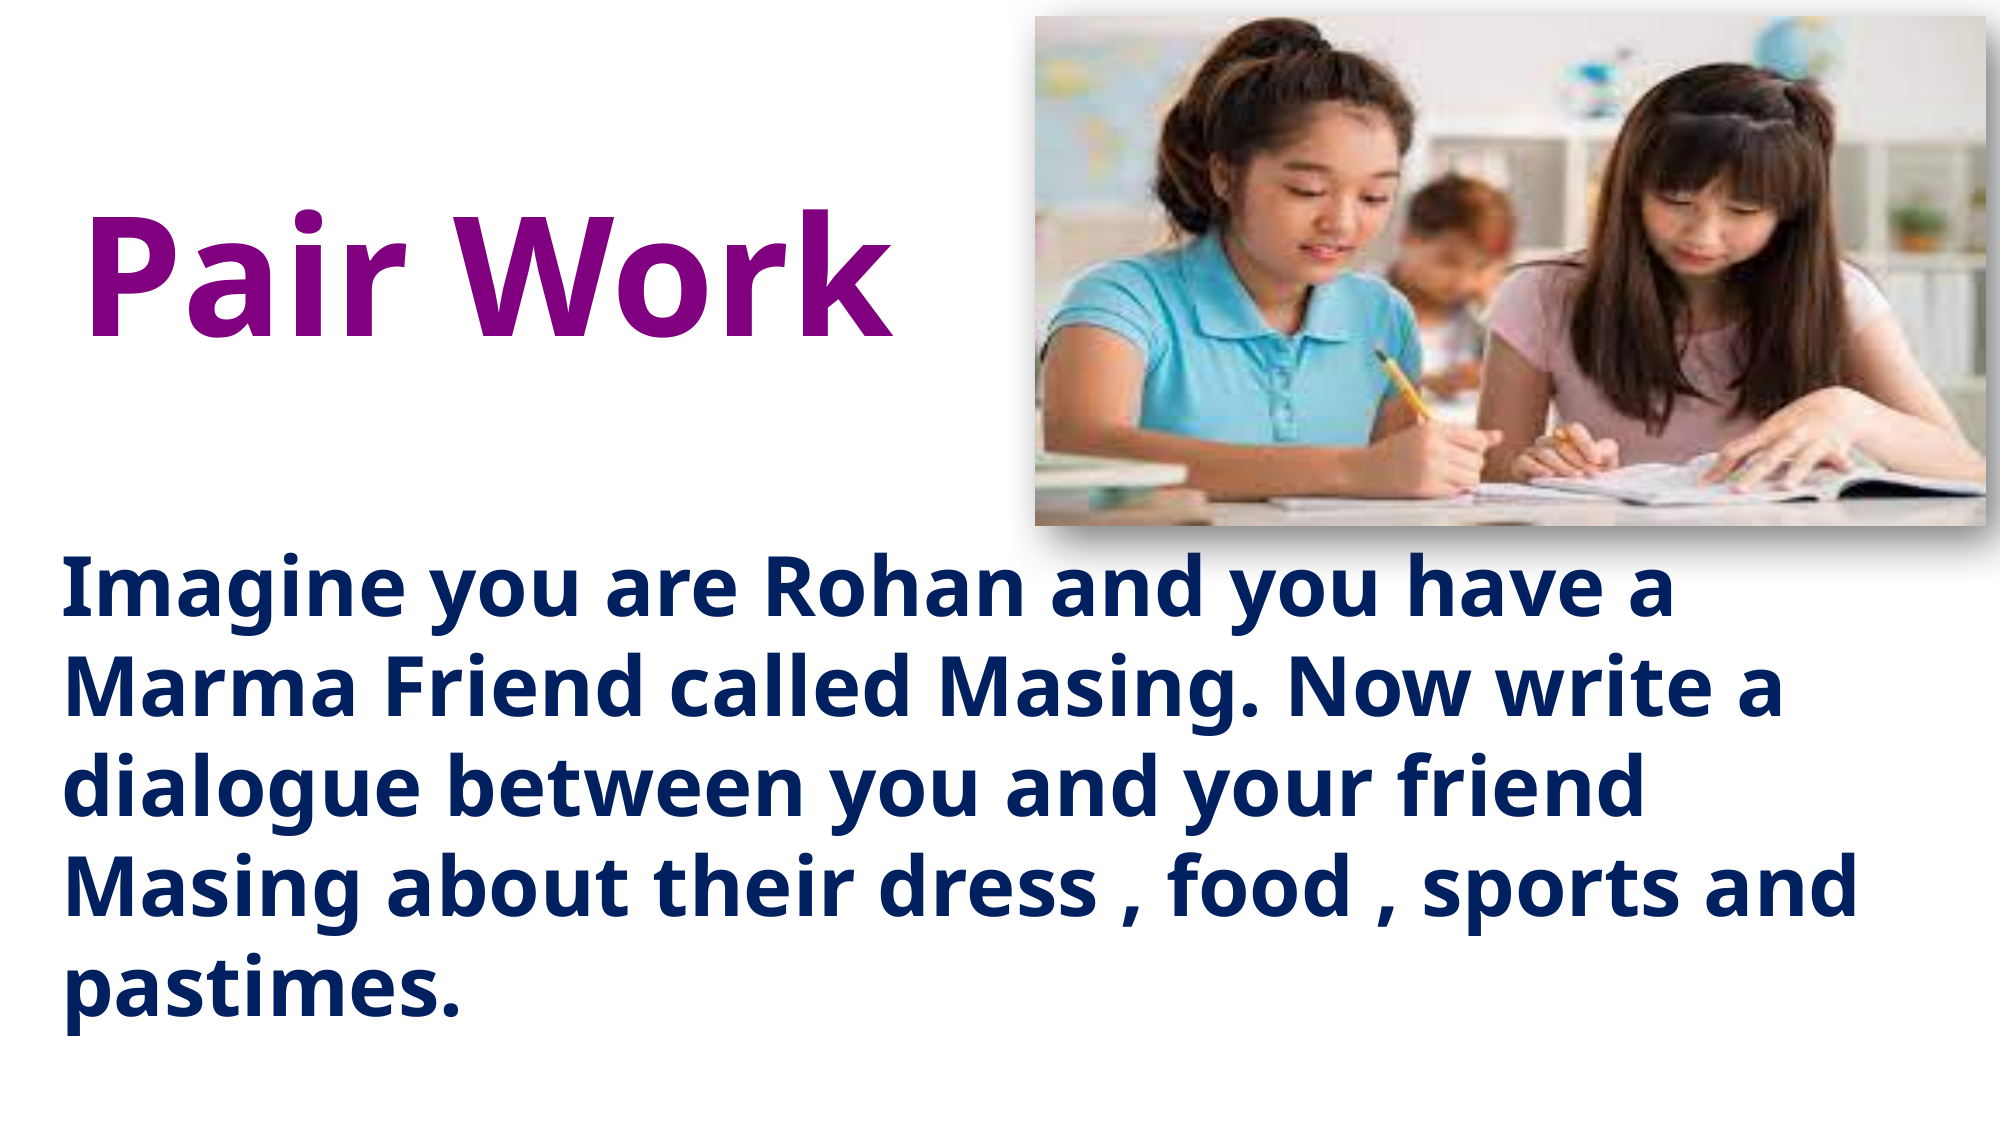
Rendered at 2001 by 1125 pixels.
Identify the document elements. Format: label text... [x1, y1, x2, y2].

text_box Imagine you are Rohan and you have a Marma Friend called Masing. Now write a dialogue between you and your friend Masing about their dress , food , sports and pastimes. [46, 526, 1961, 1041]
text_box Pair Work [63, 162, 1017, 378]
picture [1035, 16, 1986, 526]
